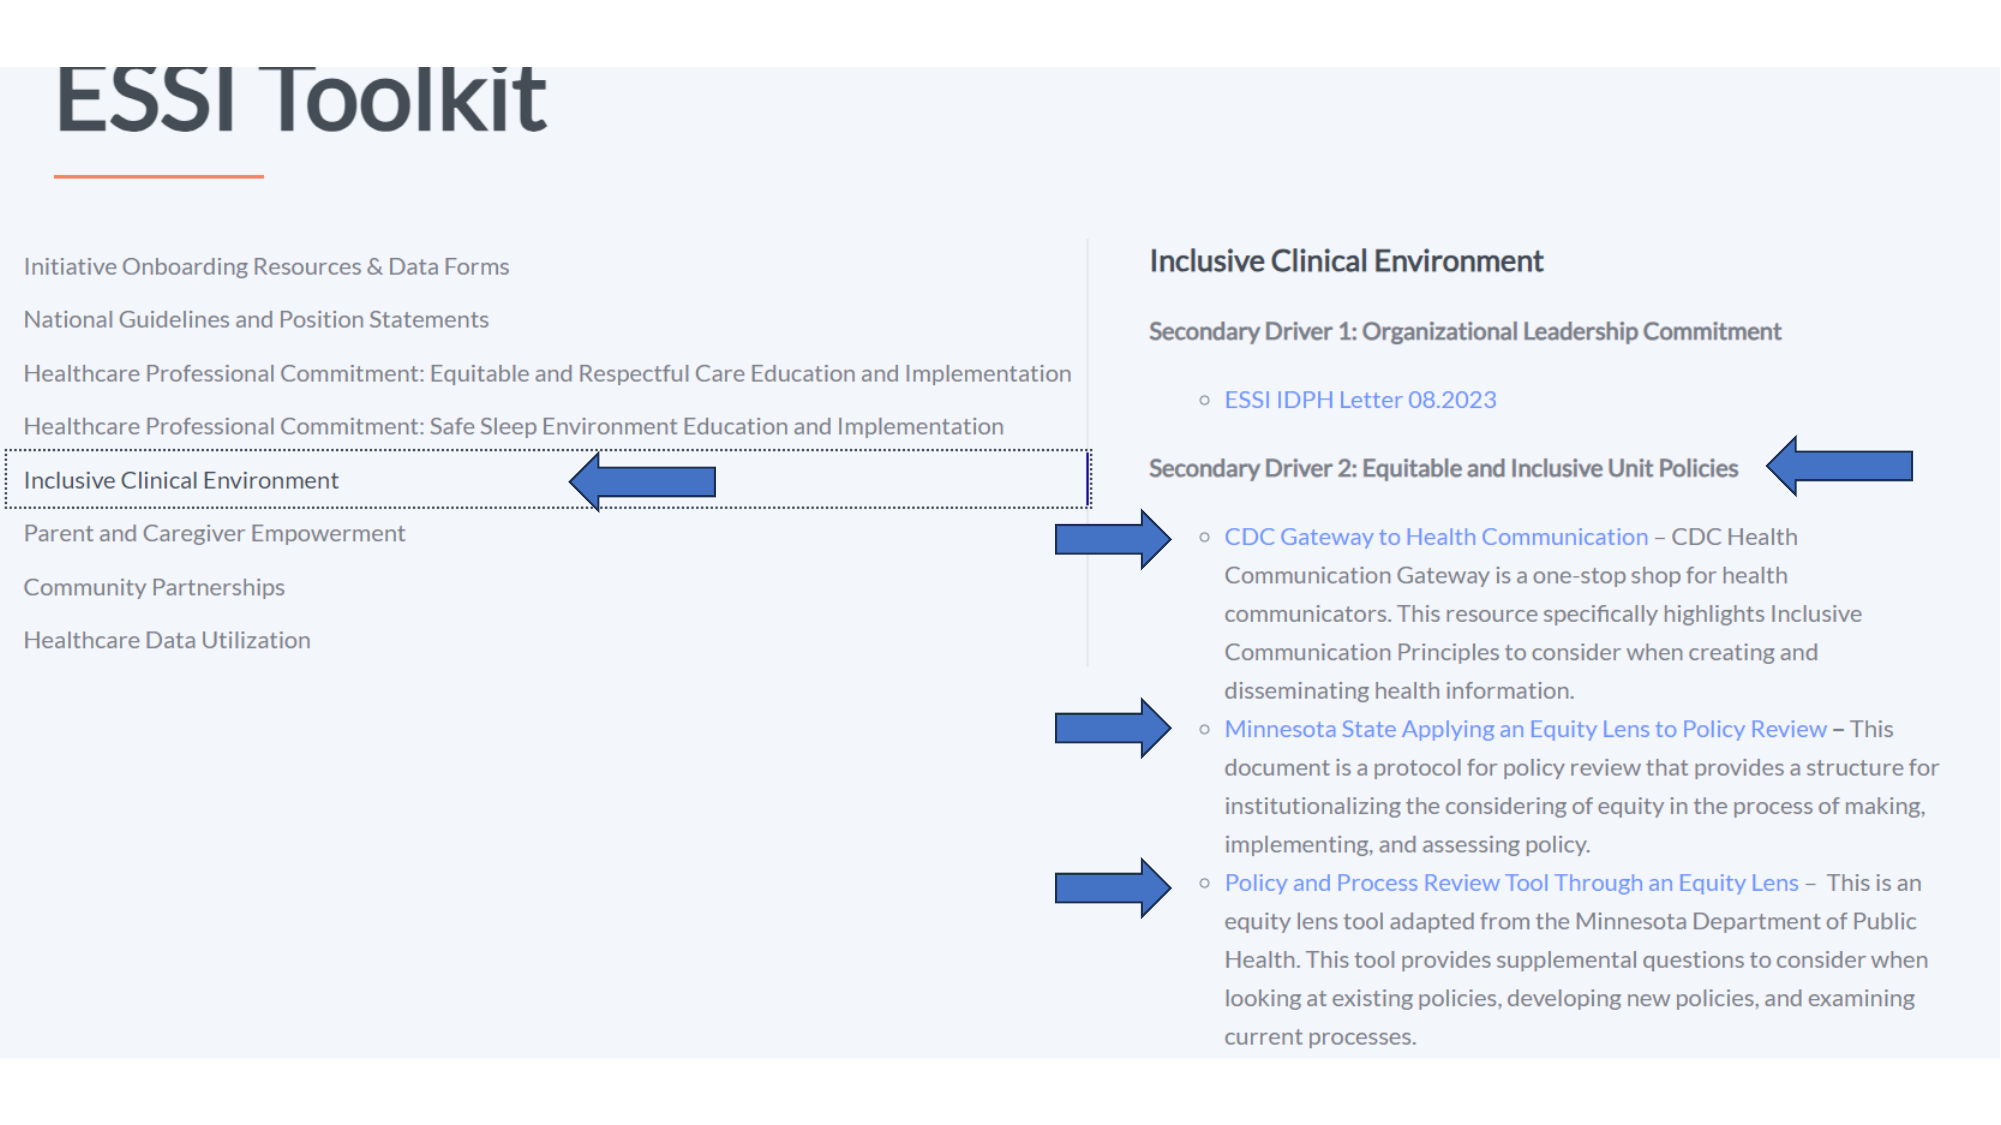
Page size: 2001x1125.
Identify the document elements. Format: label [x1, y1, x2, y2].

picture [0, 67, 2000, 1058]
